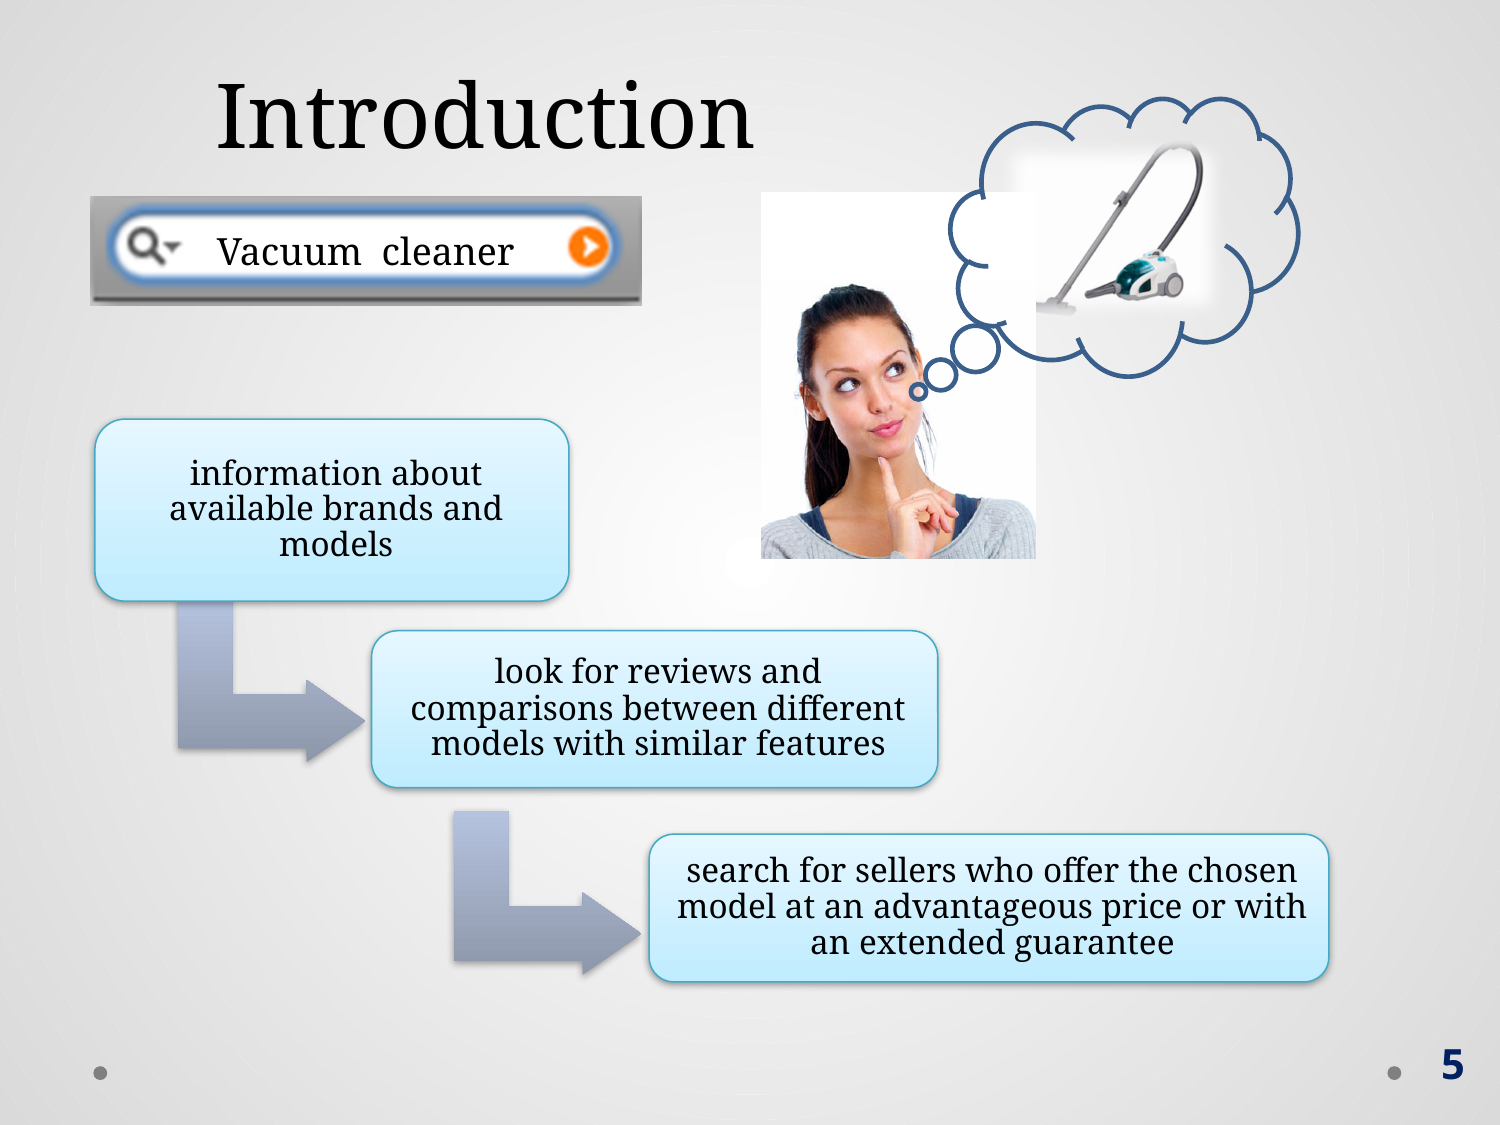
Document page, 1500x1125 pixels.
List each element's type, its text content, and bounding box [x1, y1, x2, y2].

text_box [1002, 96, 1301, 324]
picture [90, 196, 642, 306]
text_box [93, 326, 1330, 1071]
slide_number 5 [1436, 1025, 1500, 1108]
picture [761, 134, 1230, 559]
text_box [972, 147, 989, 191]
text_box Introduction [75, 45, 1300, 233]
